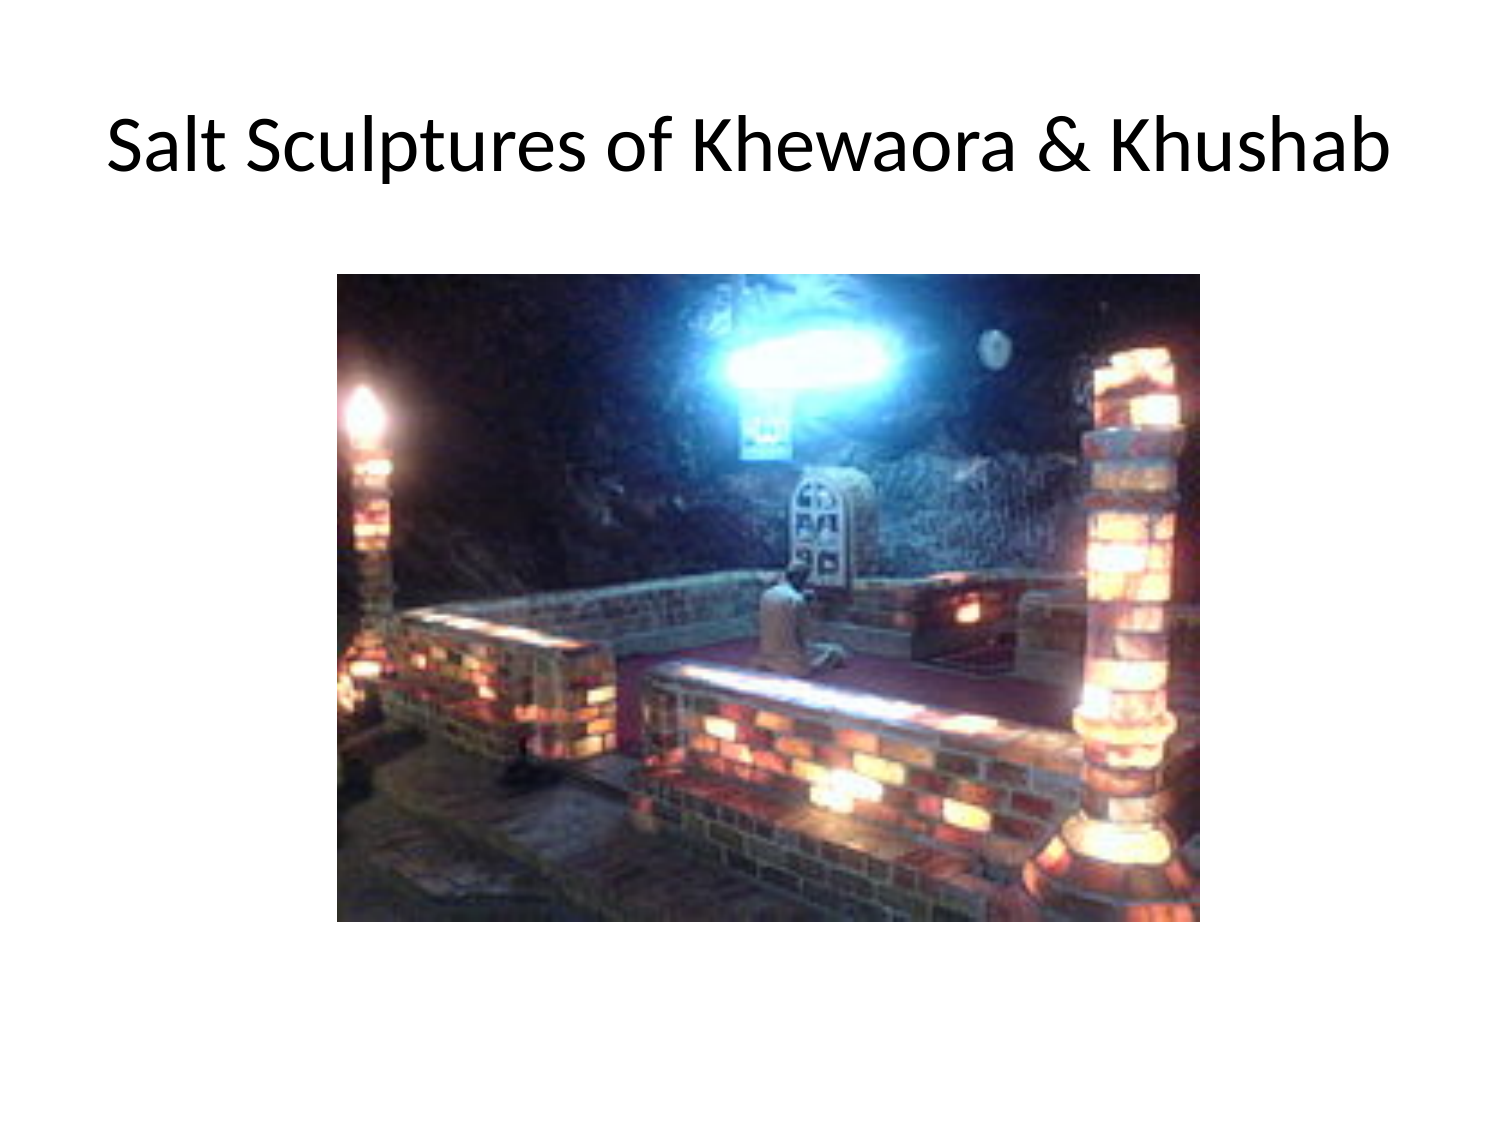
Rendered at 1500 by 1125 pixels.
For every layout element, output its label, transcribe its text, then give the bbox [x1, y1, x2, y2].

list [337, 274, 1201, 923]
title Salt Sculptures of Khewaora & Khushab [75, 45, 1425, 233]
